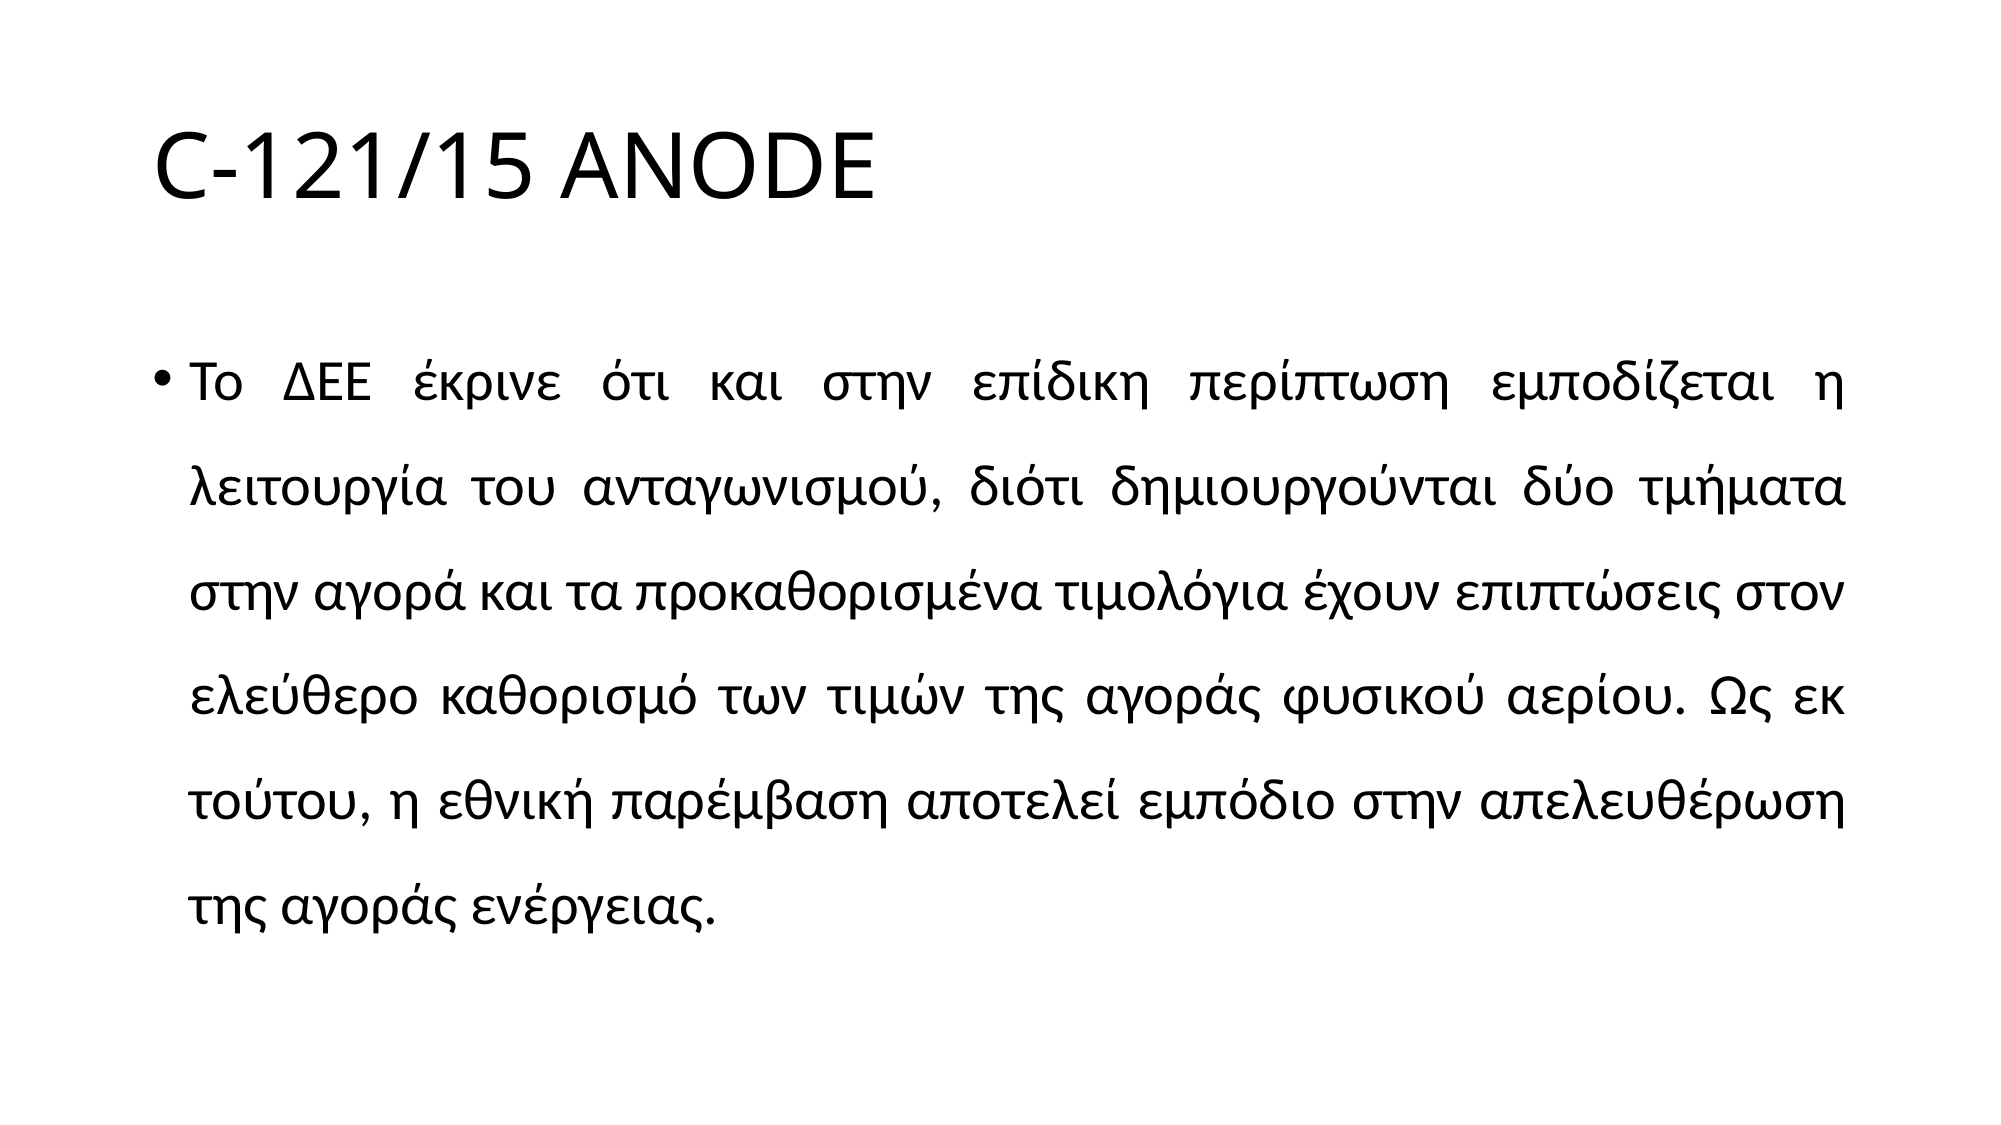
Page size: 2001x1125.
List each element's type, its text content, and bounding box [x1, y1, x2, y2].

title C-121/15 ANODE [137, 59, 1863, 278]
list Το ΔΕΕ έκρινε ότι και στην επίδικη περίπτωση εμποδίζεται η λειτουργία του ανταγωνισμού, διότι δημιουργούνται δύο τμήματα στην αγορά και τα προκαθορισμένα τιμολόγια έχουν επιπτώσεις στον ελεύθερο καθορισμό των τιμών της αγοράς φυσικού αερίου. Ως εκ τούτου, η εθνική παρέμβαση αποτελεί εμπόδιο στην απελευθέρωση της αγοράς ενέργειας. [137, 299, 1863, 1014]
